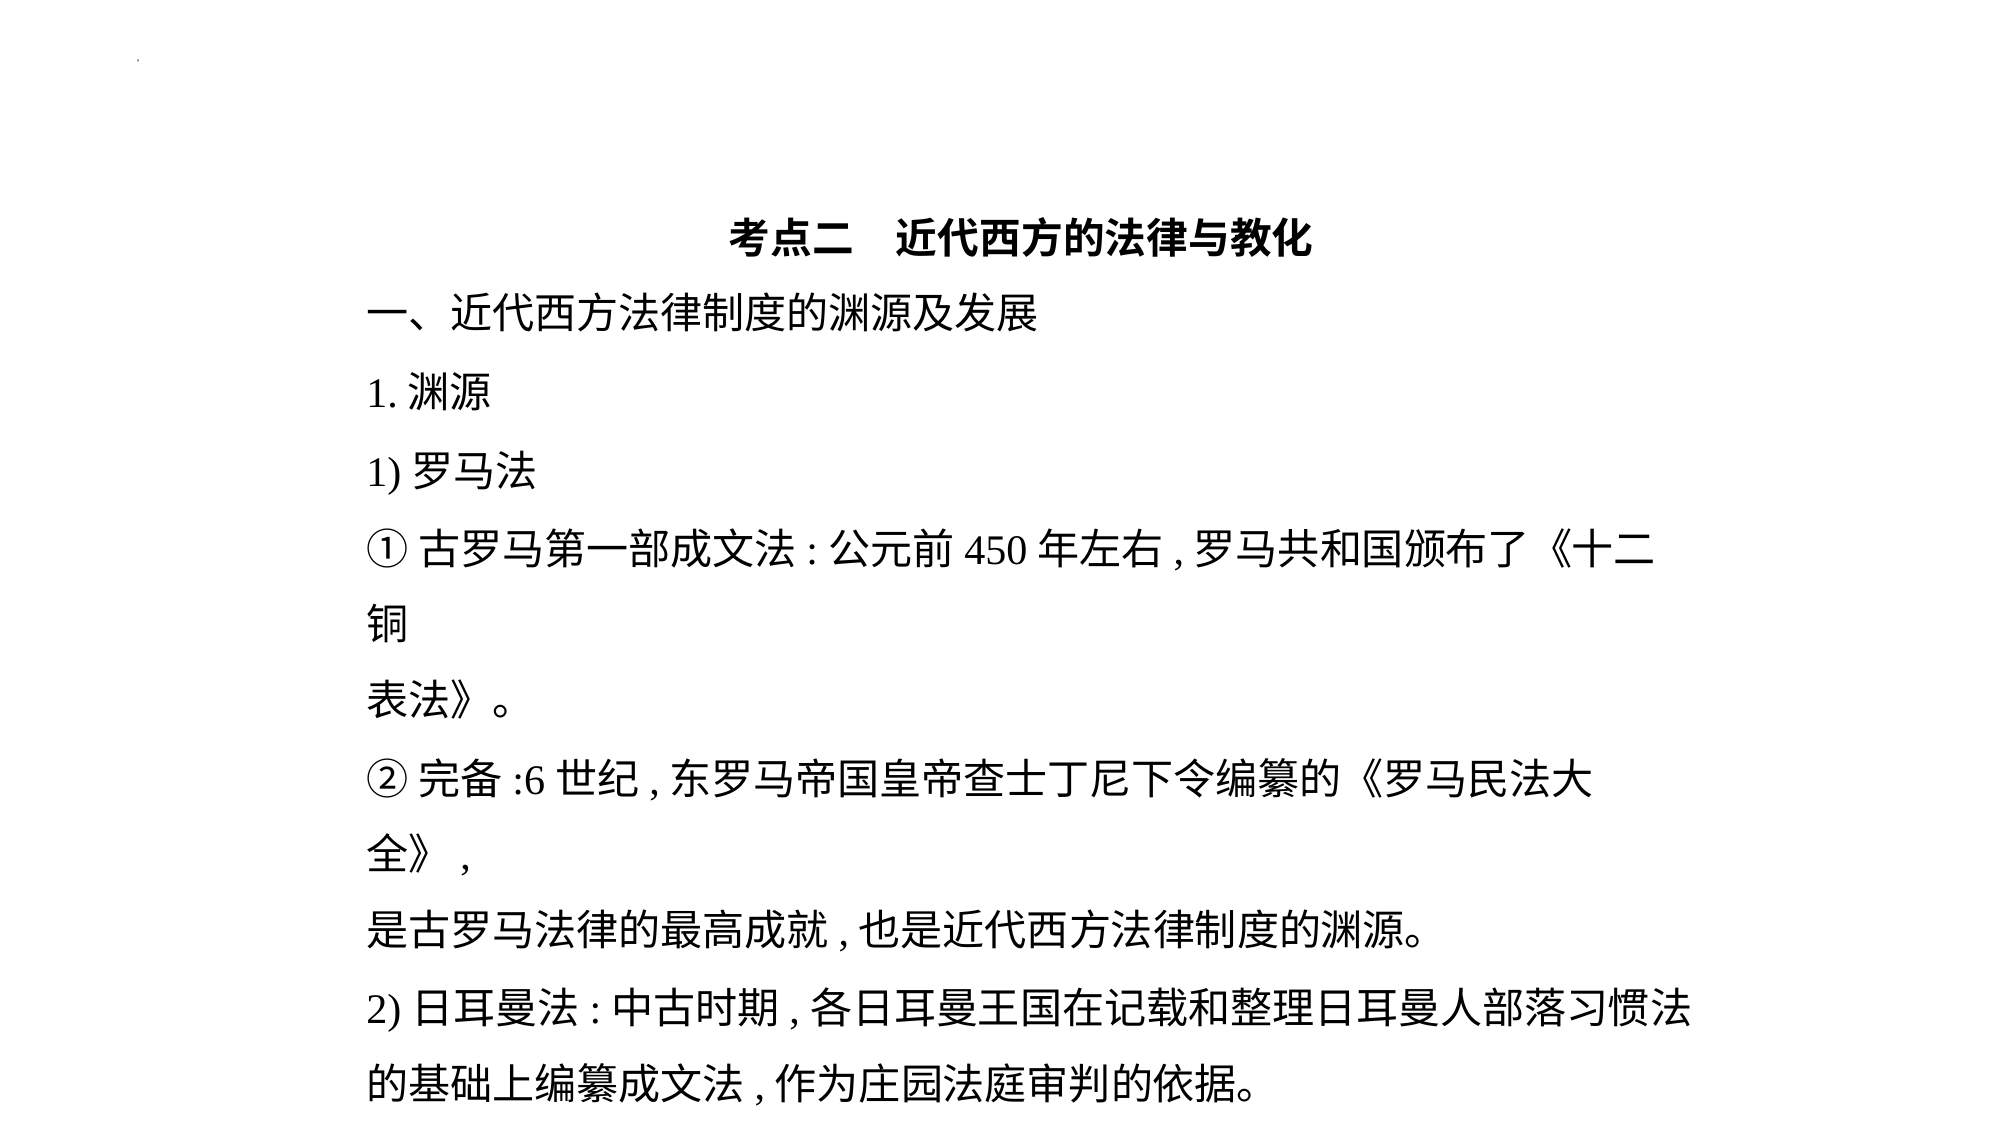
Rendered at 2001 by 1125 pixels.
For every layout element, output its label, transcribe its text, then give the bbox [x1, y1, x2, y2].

text_box 一、近代西方法律制度的渊源及发展 1.渊源 1)罗马法 ①古罗马第一部成文法:公元前450年左右,罗马共和国颁布了《十二铜 表法》。 ②完备:6世纪,东罗马帝国皇帝查士丁尼下令编纂的《罗马民法大全》, 是古罗马法律的最高成就,也是近代西方法律制度的渊源。 2)日耳曼法:中古时期,各日耳曼王国在记载和整理日耳曼人部落习惯法 的基础上编纂成文法,作为庄园法庭审判的依据。 3)教会法:教会根据基督教神学制定并颁布。 [366, 337, 1694, 1125]
text_box 考点二 近代西方的法律与教化 [324, 186, 1718, 337]
